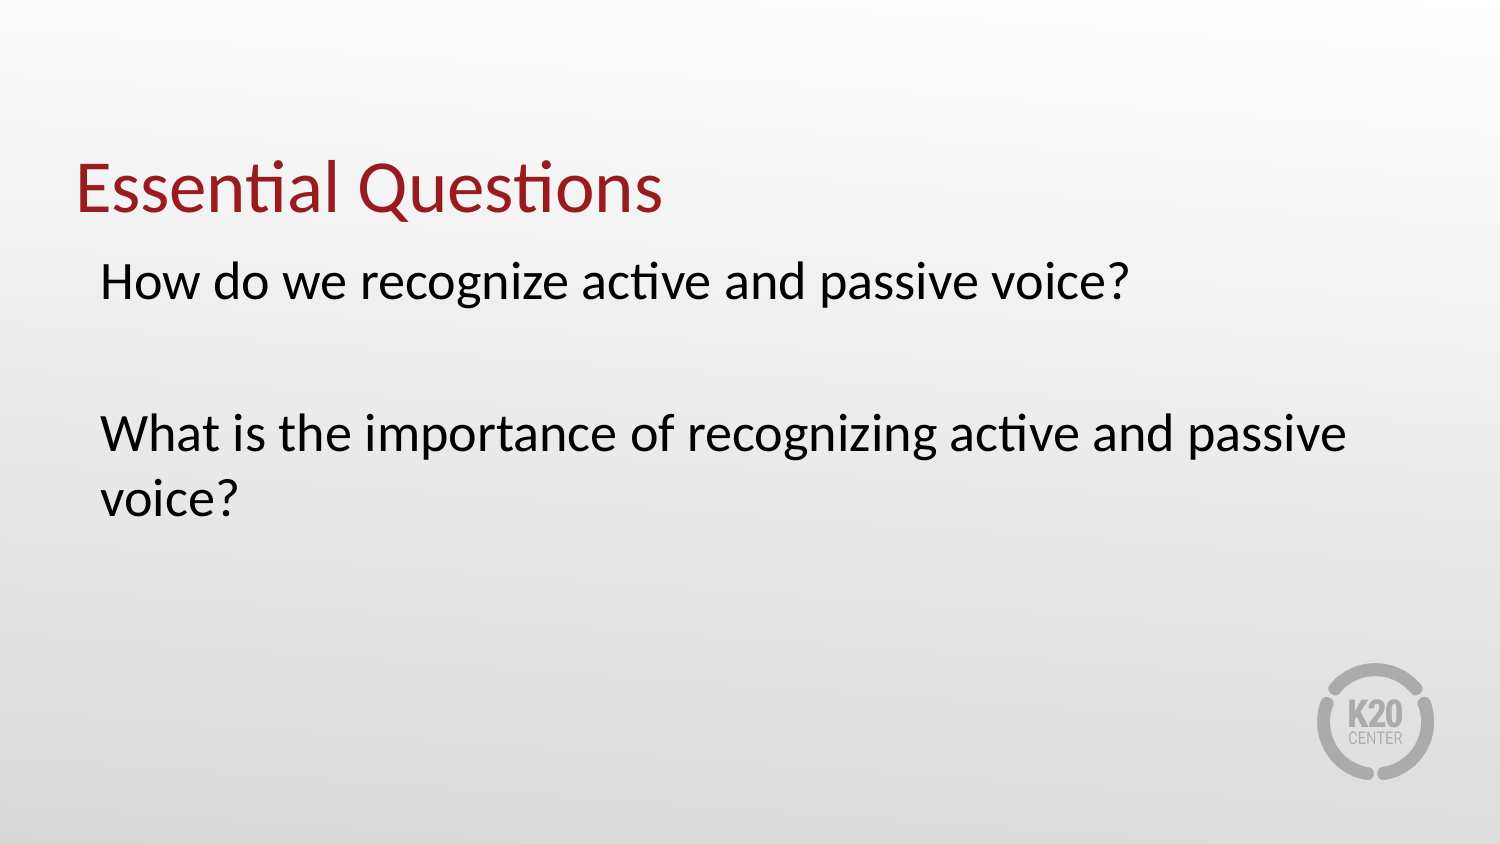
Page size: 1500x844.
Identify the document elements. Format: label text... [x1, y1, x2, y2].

list How do we recognize active and passive voice? What is the importance of recognizing active and passive voice? [75, 238, 1425, 779]
picture [1300, 646, 1451, 797]
title Essential Questions [75, 86, 1425, 228]
